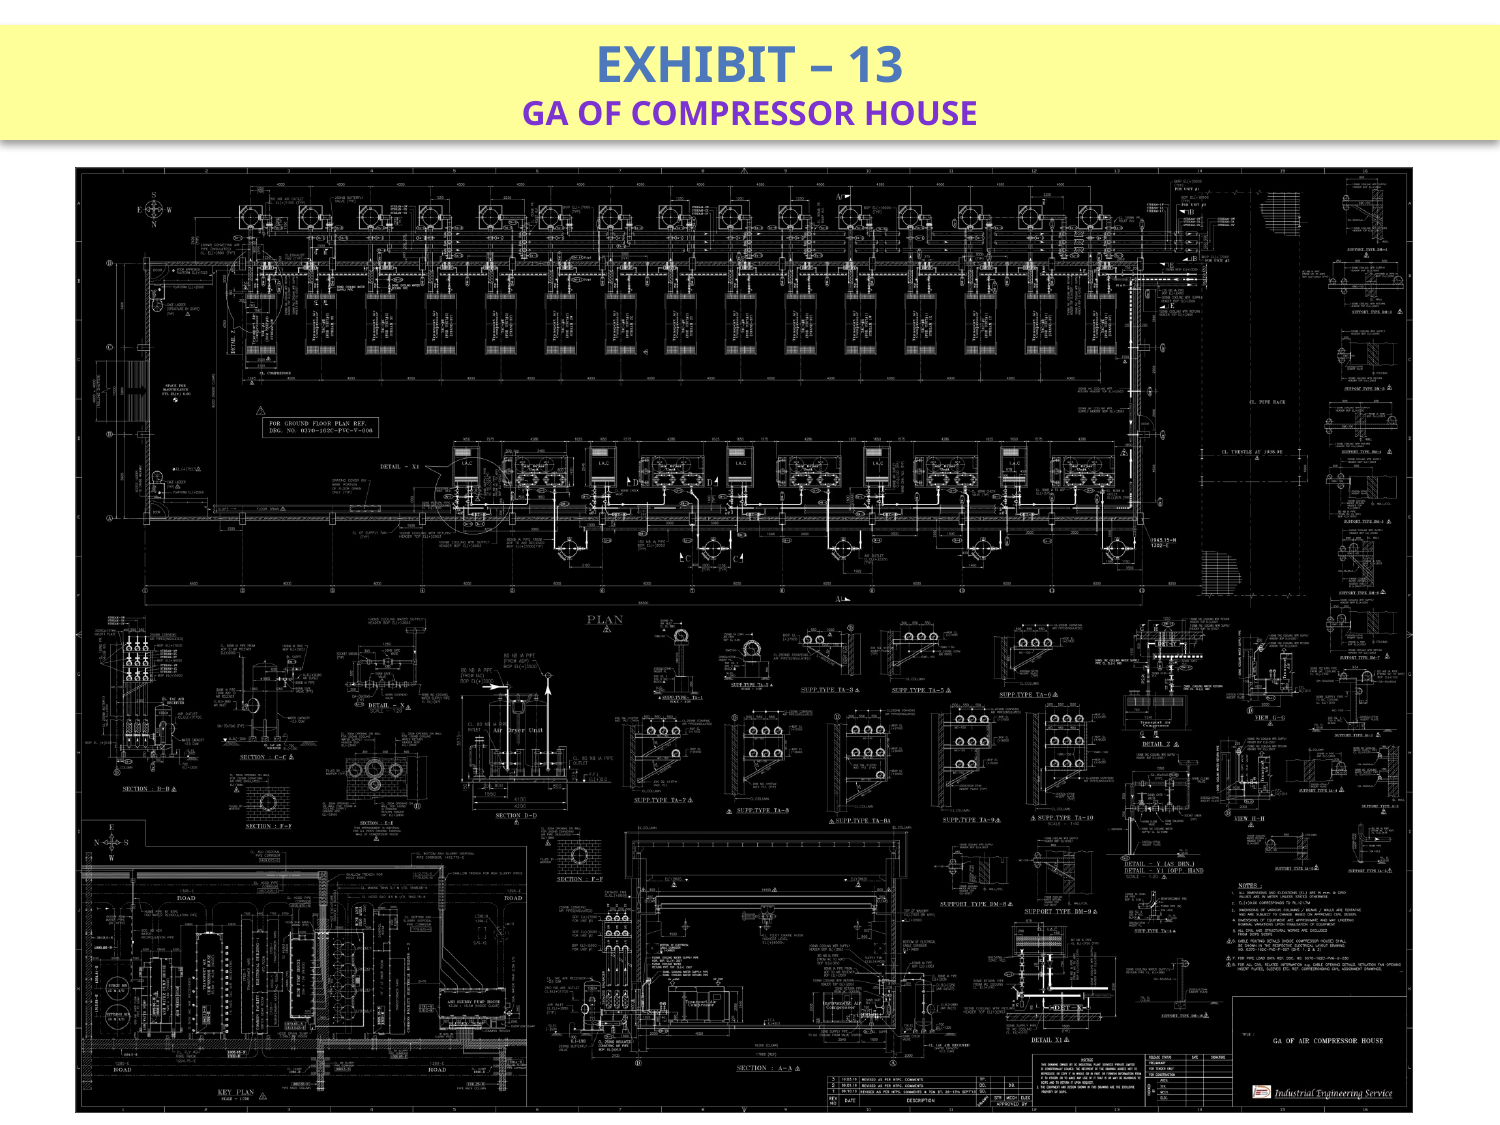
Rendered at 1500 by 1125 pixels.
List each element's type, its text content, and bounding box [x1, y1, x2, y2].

picture [74, 166, 1413, 1113]
text_box Exhibit – 13 GA of COMPRESSOR HOUSE [0, 24, 1500, 140]
